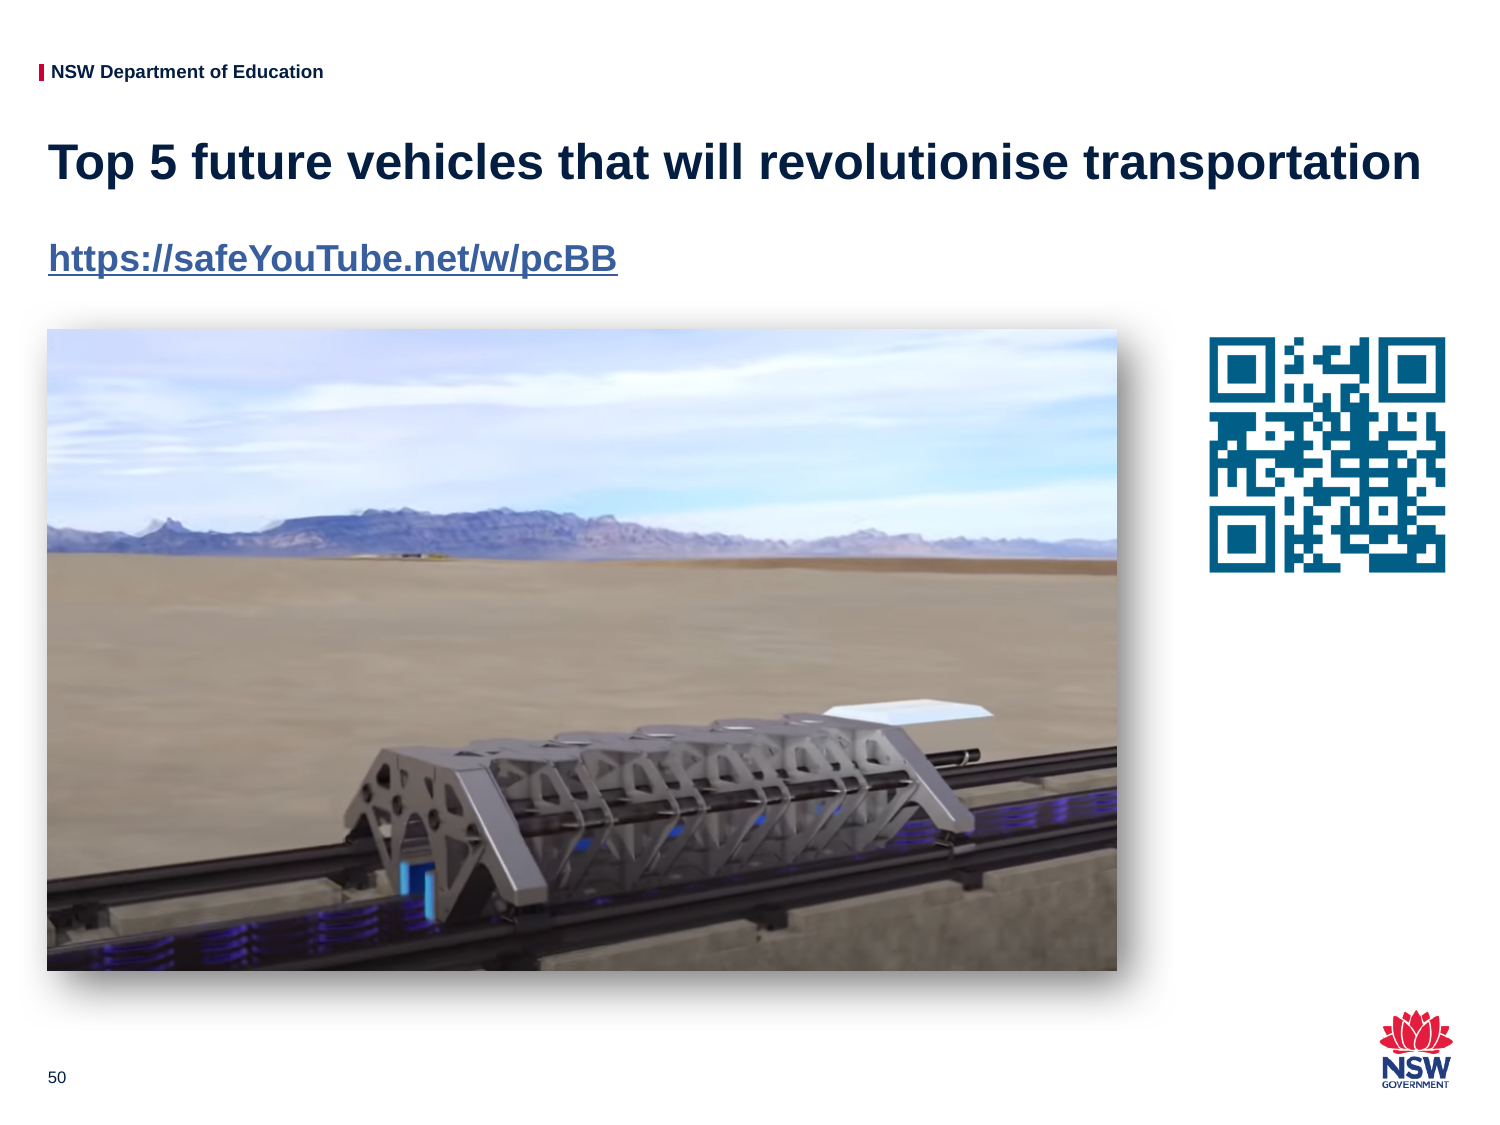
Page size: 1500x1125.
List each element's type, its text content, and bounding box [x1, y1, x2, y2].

picture [1199, 329, 1456, 581]
picture [1375, 1004, 1457, 1093]
footer 50 [47, 1026, 99, 1087]
picture [47, 329, 1117, 971]
title Top 5 future vehicles that will revolutionise transportation [47, 122, 1463, 205]
list https://safeYouTube.net/w/pcBB [48, 204, 1464, 274]
